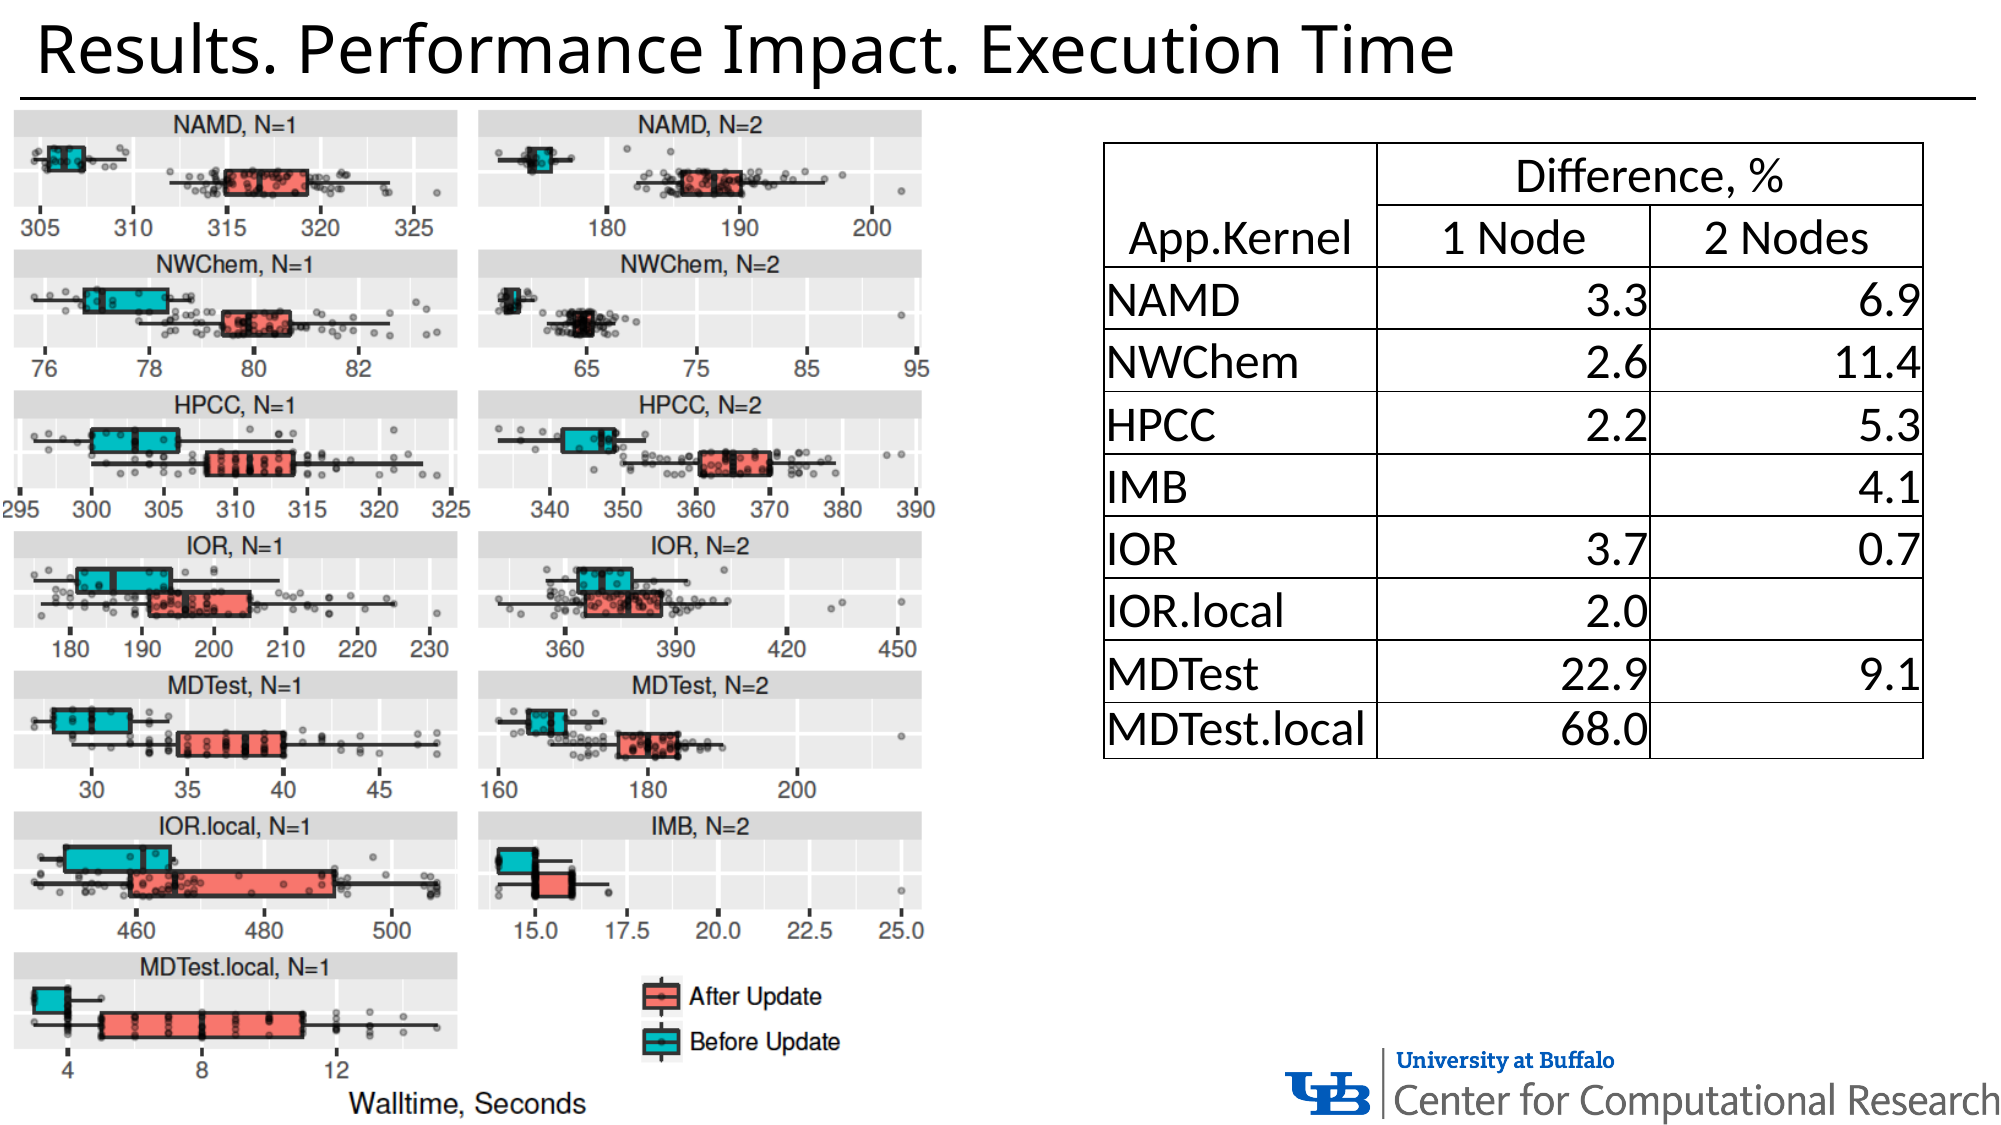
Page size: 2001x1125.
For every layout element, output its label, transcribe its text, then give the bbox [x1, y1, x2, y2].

table_cell HPCC [1105, 392, 1376, 453]
table_cell [1651, 579, 1922, 639]
table_cell 0.7 [1651, 517, 1922, 577]
table_cell 2.0 [1378, 579, 1649, 639]
table_cell [1651, 703, 1922, 758]
table_cell NAMD [1105, 268, 1376, 328]
table_cell 9.1 [1651, 641, 1922, 702]
table_header Difference, % [1378, 144, 1922, 204]
table_cell 4.1 [1651, 455, 1922, 515]
table_cell 22.9 [1378, 641, 1649, 702]
picture [1285, 1048, 2000, 1125]
table_cell 11.4 [1651, 330, 1922, 391]
table_cell [1378, 455, 1649, 515]
picture [3, 104, 939, 1125]
table_cell 3.3 [1378, 268, 1649, 328]
table_cell 3.7 [1378, 517, 1649, 577]
table_header App.Kernel [1105, 144, 1376, 266]
table_cell 2.6 [1378, 330, 1649, 391]
table_cell IMB [1105, 455, 1376, 515]
table_cell 68.0 [1378, 703, 1649, 758]
table_cell NWChem [1105, 330, 1376, 391]
table_cell 2.2 [1378, 392, 1649, 453]
table_cell IOR.local [1105, 579, 1376, 639]
table_cell IOR [1105, 517, 1376, 577]
table_cell MDTest [1105, 641, 1376, 702]
table_cell 5.3 [1651, 392, 1922, 453]
table_cell 2 Nodes [1651, 206, 1922, 266]
title Results. Performance Impact. Execution Time [20, 7, 1976, 97]
table_cell 6.9 [1651, 268, 1922, 328]
table_cell MDTest.local [1105, 703, 1376, 758]
table_cell 1 Node [1378, 206, 1649, 266]
